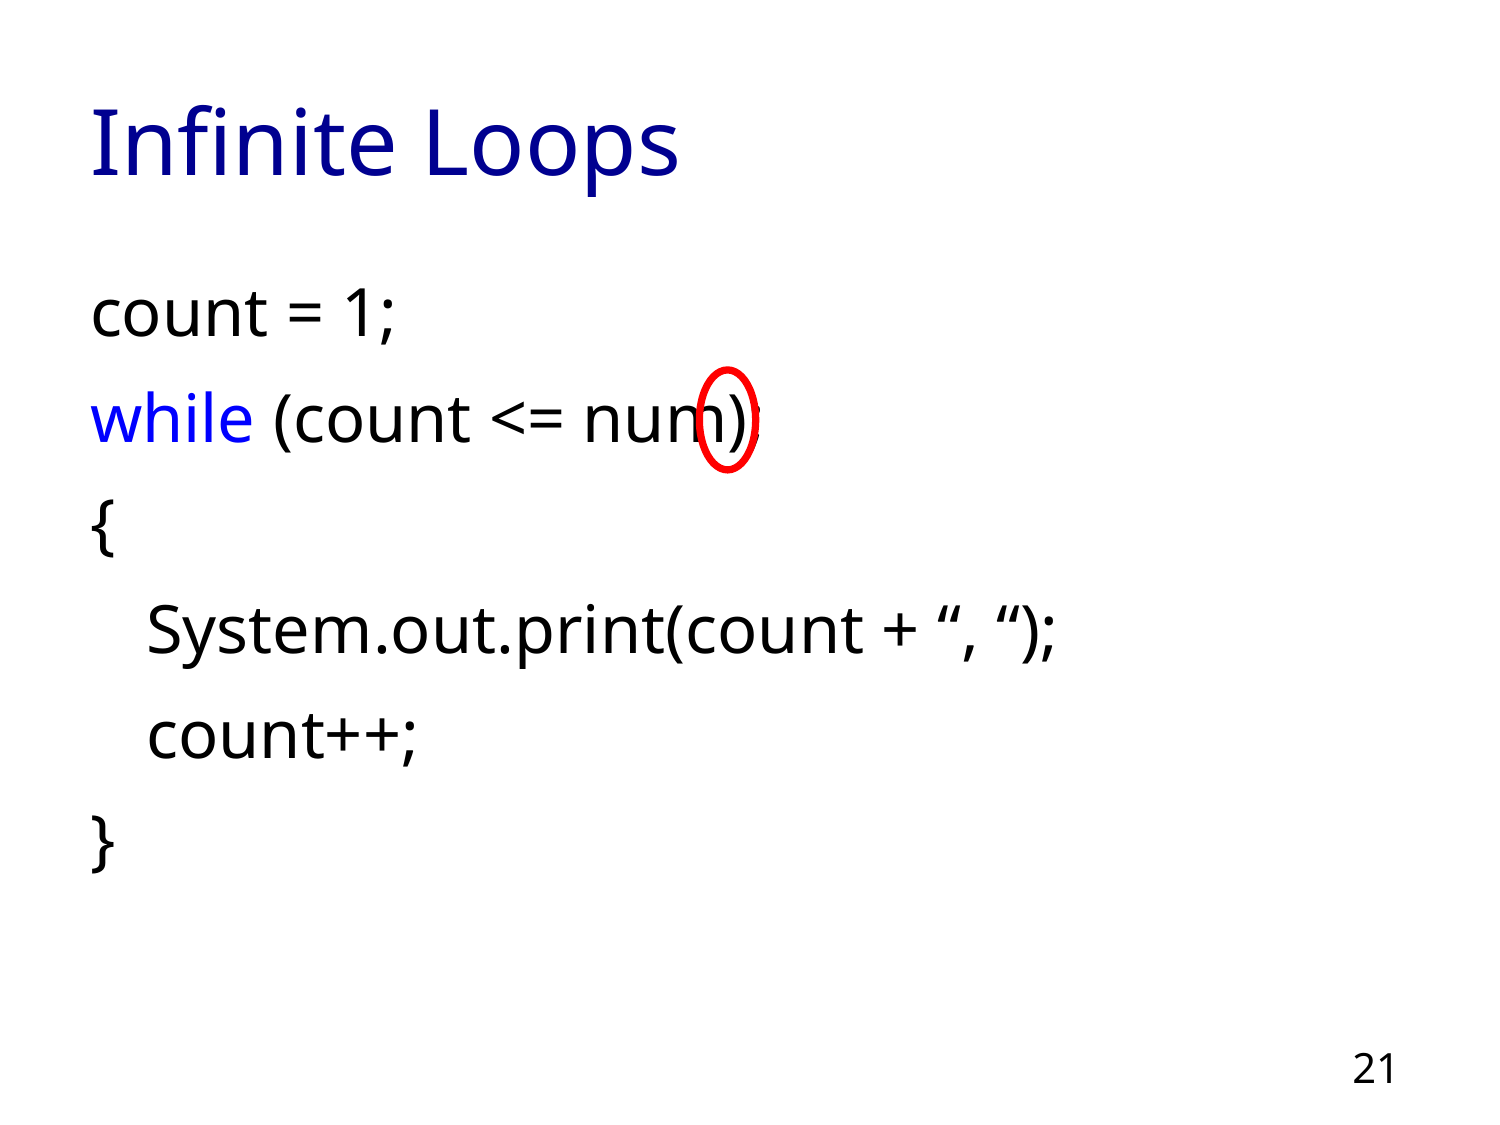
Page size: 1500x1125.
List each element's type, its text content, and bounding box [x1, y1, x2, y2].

list count = 1; while (count <= num); { System.out.print(count + “, “); count++; } [75, 262, 1425, 1005]
title Infinite Loops [75, 45, 1425, 233]
text_box [697, 367, 758, 472]
text_box 21 [1337, 1034, 1500, 1106]
